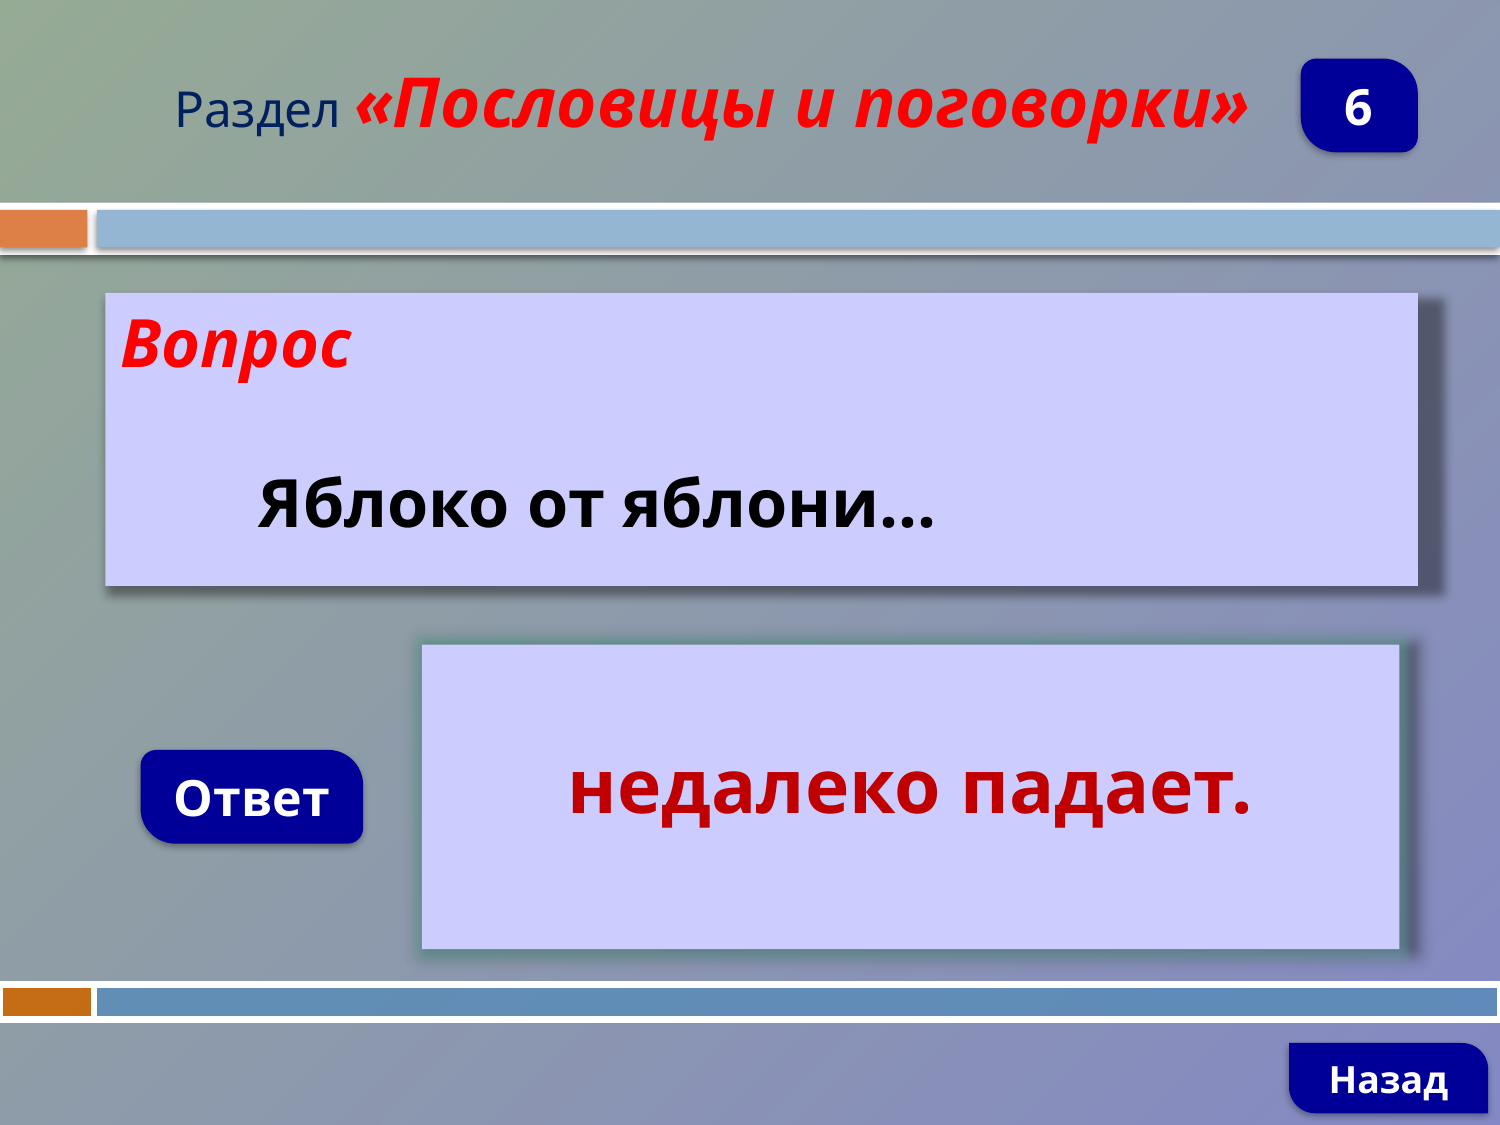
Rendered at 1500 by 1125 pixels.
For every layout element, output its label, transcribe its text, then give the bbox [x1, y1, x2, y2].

text_box Раздел «Пословицы и поговорки» [159, 46, 1266, 153]
text_box [0, 983, 92, 1021]
list Вопрос Яблоко от яблони… [105, 292, 1419, 587]
text_box Назад [1289, 1042, 1489, 1114]
text_box недалеко падает. [421, 644, 1400, 950]
text_box Ответ [140, 749, 364, 844]
text_box 6 [1300, 58, 1418, 153]
text_box [92, 983, 1500, 1021]
